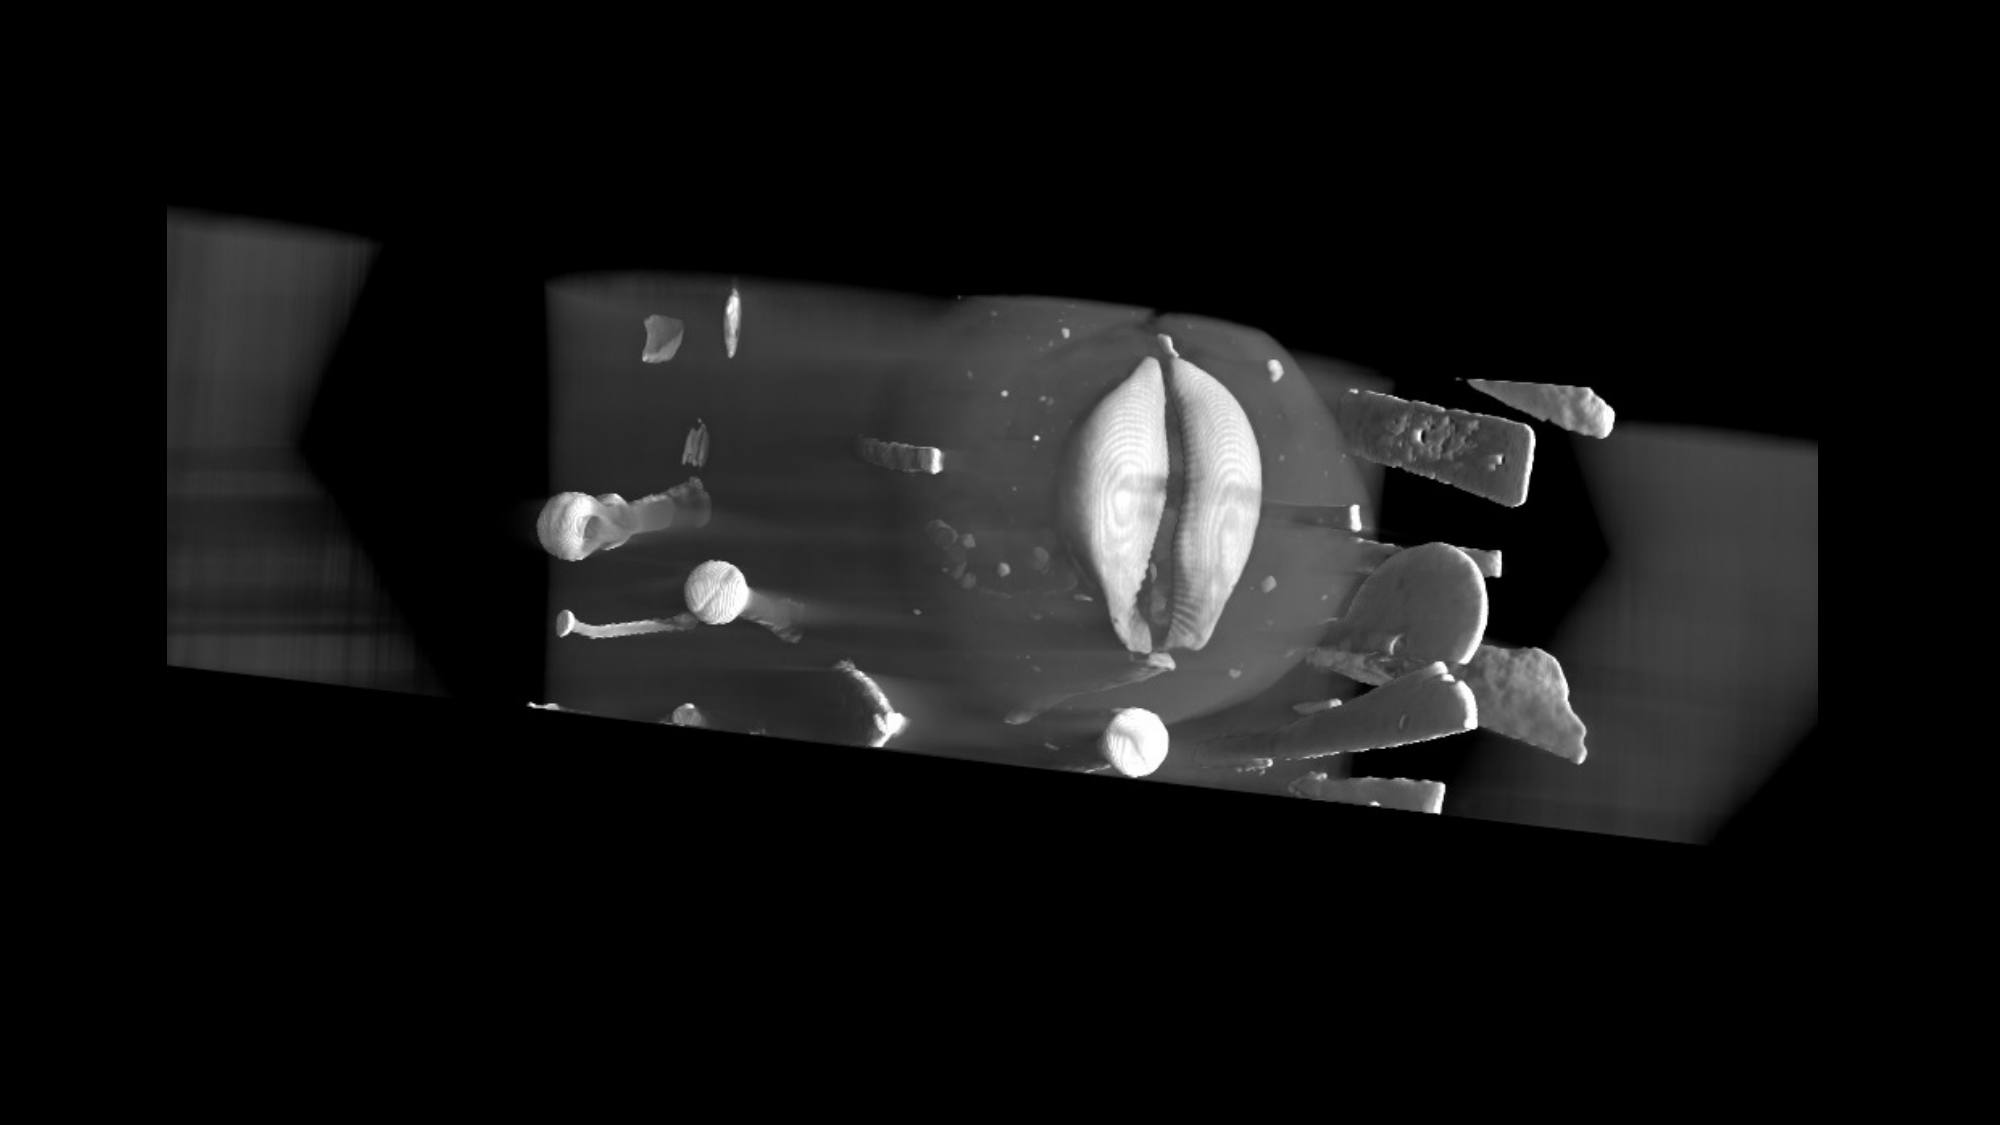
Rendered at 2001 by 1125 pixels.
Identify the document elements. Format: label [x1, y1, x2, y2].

picture [167, 176, 1818, 891]
